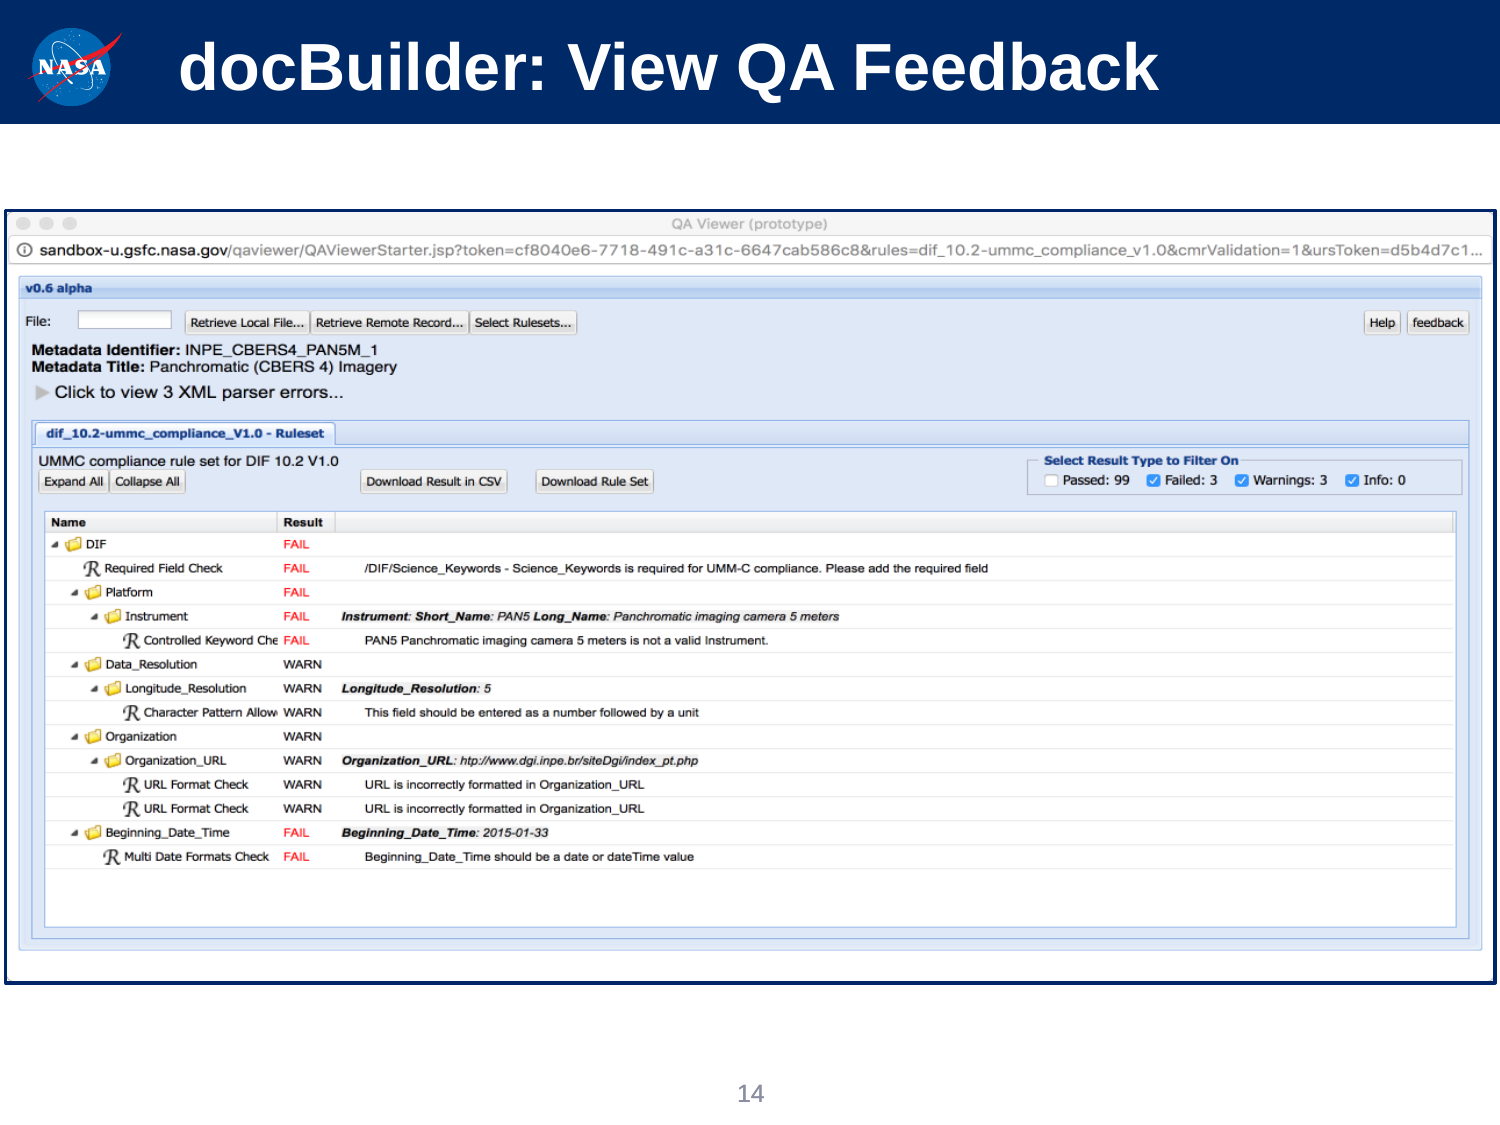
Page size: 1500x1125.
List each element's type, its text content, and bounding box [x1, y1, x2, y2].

text_box 14 [576, 1062, 927, 1123]
title docBuilder: View QA Feedback [163, 22, 1500, 106]
picture [0, 0, 1500, 124]
picture [7, 212, 1494, 982]
